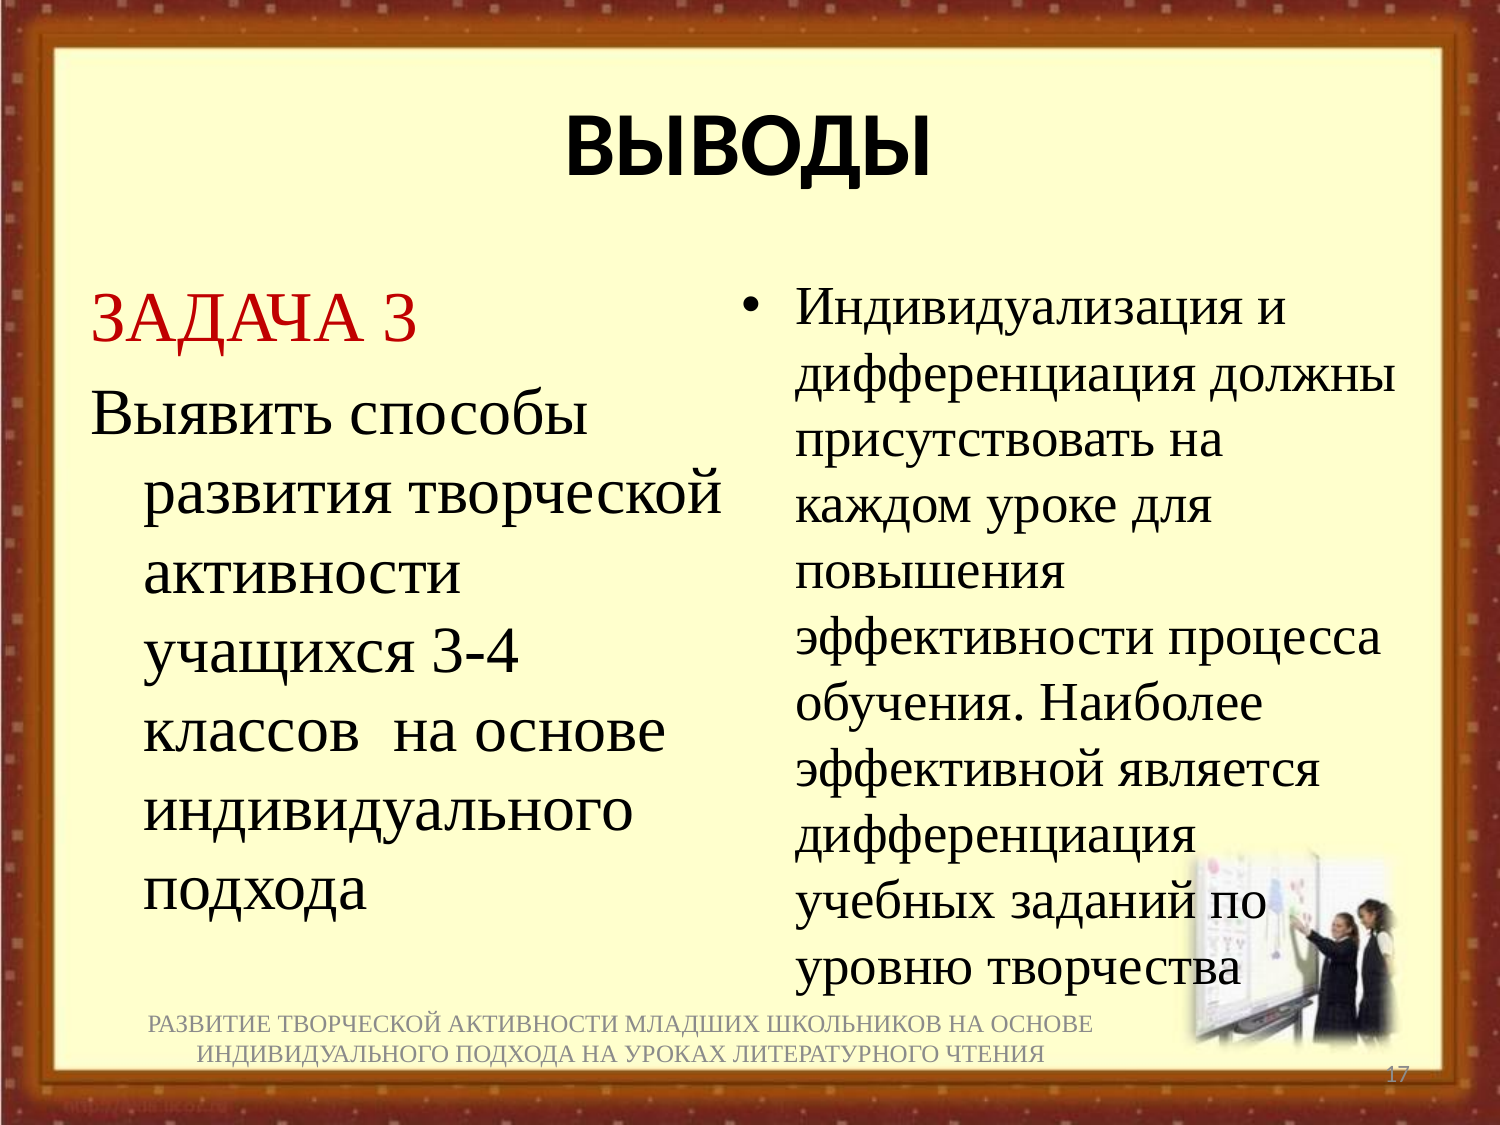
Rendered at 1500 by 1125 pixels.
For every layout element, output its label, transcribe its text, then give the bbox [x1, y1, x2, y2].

list Индивидуализация и дифференциация должны присутствовать на каждом уроке для повышения эффективности процесса обучения. Наиболее эффективной является дифференциация учебных заданий по уровню творчества [726, 262, 1425, 1005]
list ЗАДАЧА 3 Выявить способы развития творческой активности учащихся 3-4 классов на основе индивидуального подхода [75, 262, 726, 1005]
footer РАЗВИТИЕ ТВОРЧЕСКОЙ АКТИВНОСТИ МЛАДШИХ ШКОЛЬНИКОВ НА ОСНОВЕ ИНДИВИДУАЛЬНОГО ПОДХОДА НА УРОКАХ ЛИТЕРАТУРНОГО ЧТЕНИЯ [46, 1007, 1196, 1067]
picture [0, 0, 1500, 1125]
title ВЫВОДЫ [75, 45, 1425, 233]
slide_number 17 [1074, 1042, 1425, 1103]
